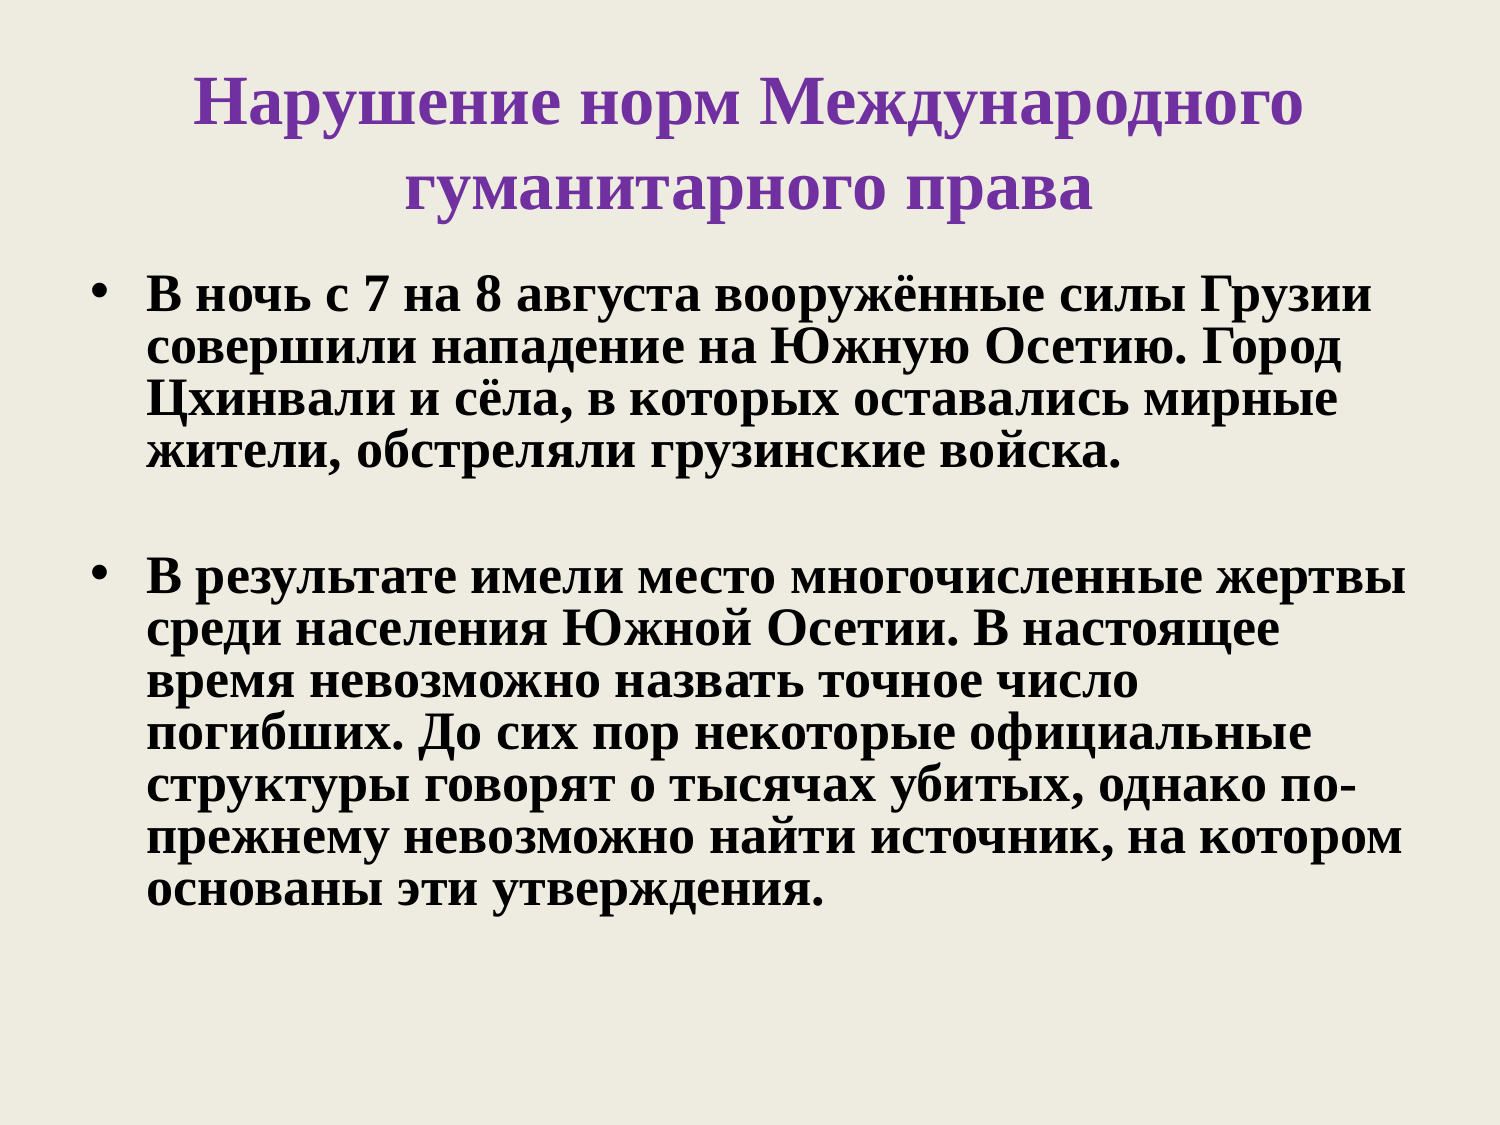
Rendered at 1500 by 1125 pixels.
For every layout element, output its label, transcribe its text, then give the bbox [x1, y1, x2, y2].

list В ночь с 7 на 8 августа вооружённые силы Грузии совершили нападение на Южную Осетию. Город Цхинвали и сёла, в которых оставались мирные жители, обстреляли грузинские войска. В результате имели место многочисленные жертвы среди населения Южной Осетии. В настоящее время невозможно назвать точное число погибших. До сих пор некоторые официальные структуры говорят о тысячах убитых, однако по-прежнему невозможно найти источник, на котором основаны эти утверждения. [75, 262, 1425, 1005]
title Нарушение норм Международного гуманитарного права [75, 45, 1425, 233]
